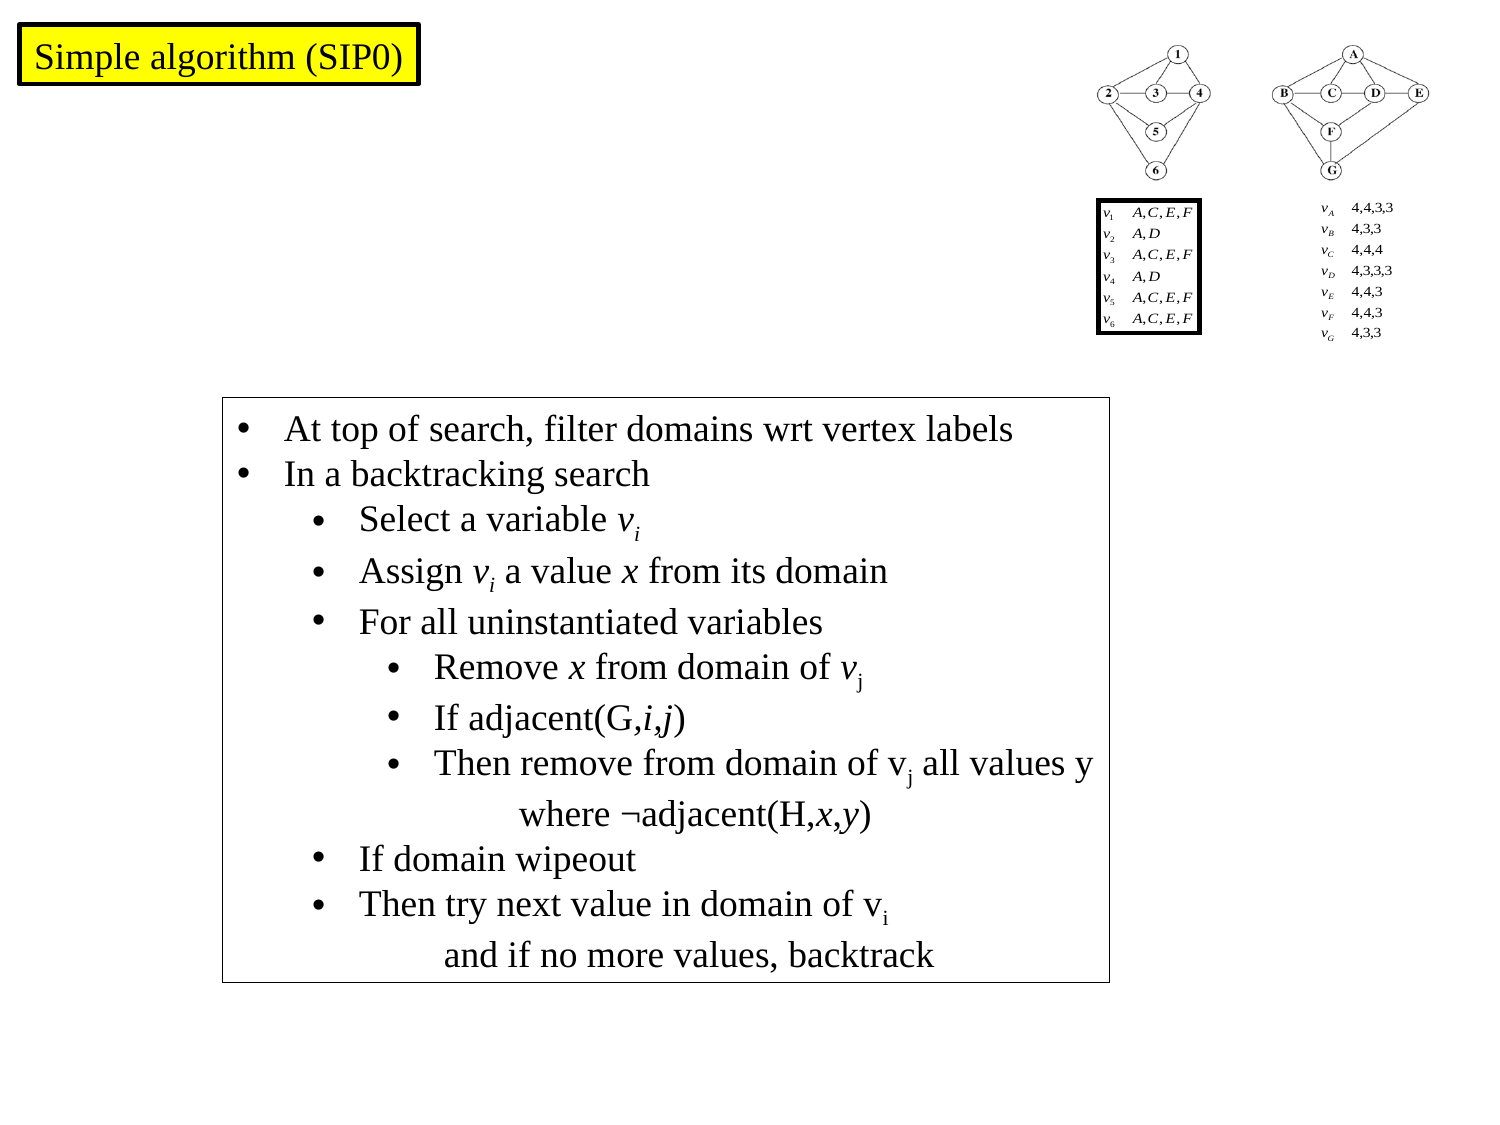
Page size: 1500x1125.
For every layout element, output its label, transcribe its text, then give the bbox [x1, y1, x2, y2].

text_box Simple algorithm (SIP0) [19, 24, 419, 84]
text_box At top of search, filter domains wrt vertex labels In a backtracking search Select a variable vi Assign vi a value x from its domain For all uninstantiated variables Remove x from domain of vj If adjacent(G,i,j) Then remove from domain of vj all values y where ¬adjacent(H,x,y) If domain wipeout Then try next value in domain of vi and if no more values, backtrack [222, 397, 1110, 983]
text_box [1080, 36, 1441, 346]
